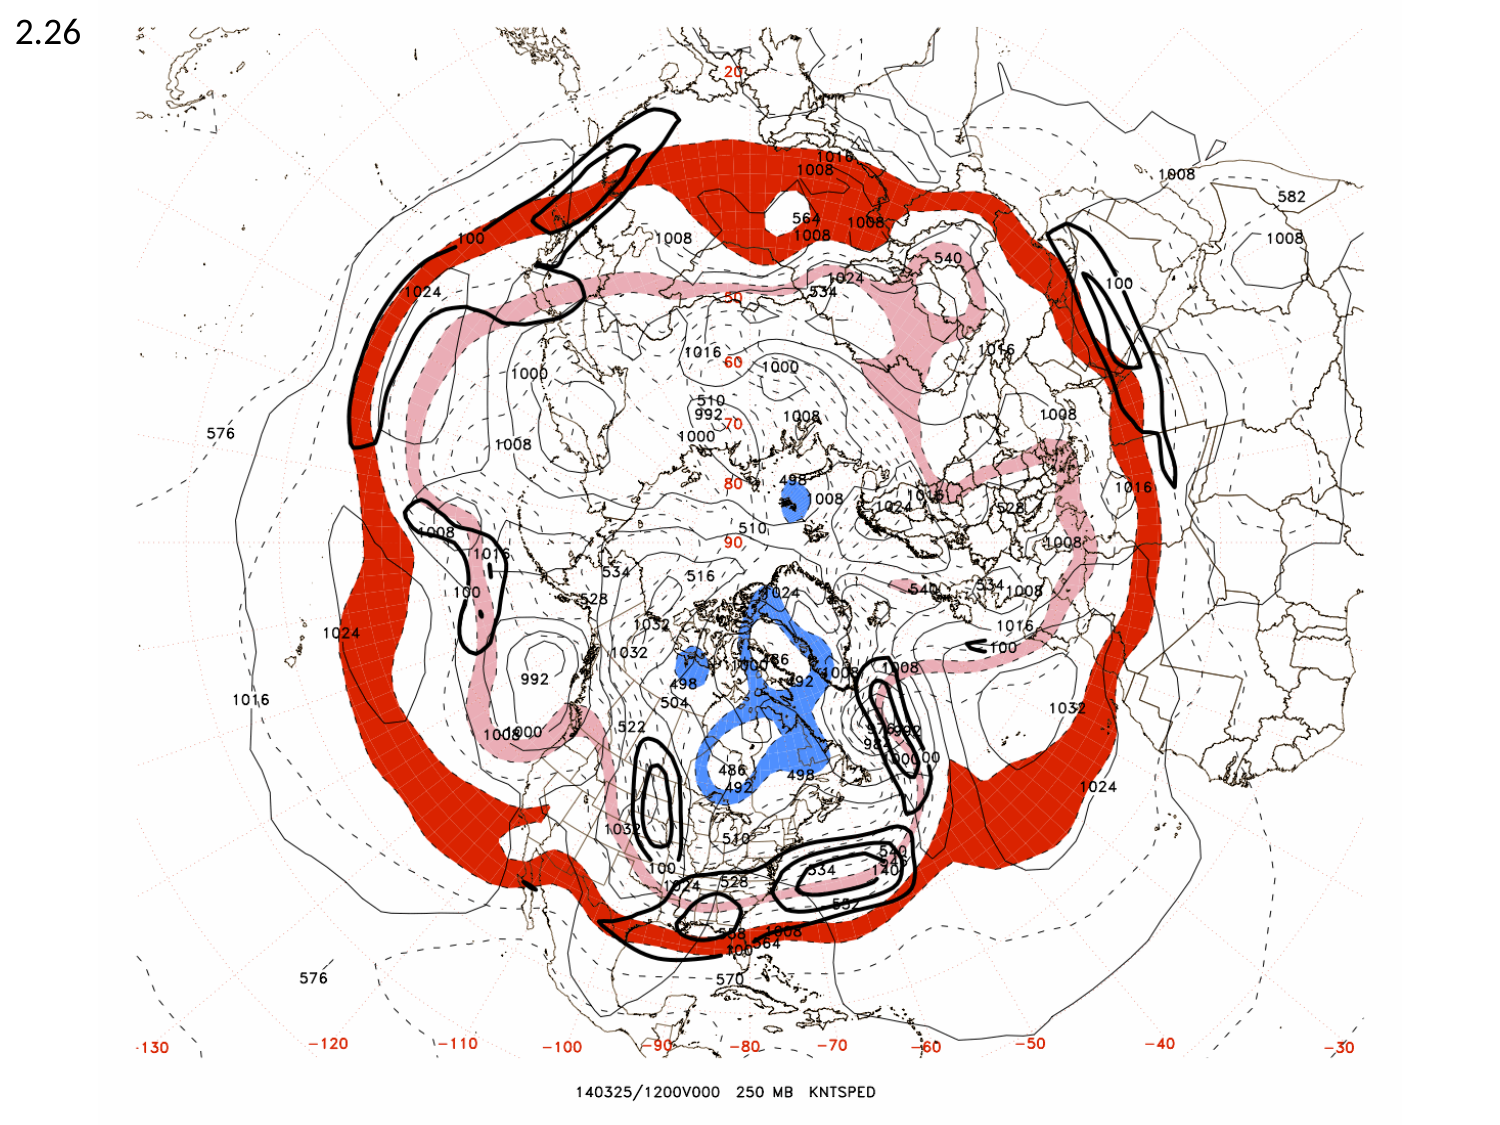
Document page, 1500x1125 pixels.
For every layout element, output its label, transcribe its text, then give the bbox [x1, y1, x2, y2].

picture [98, 0, 1402, 1125]
text_box 2.26 [0, 0, 96, 60]
